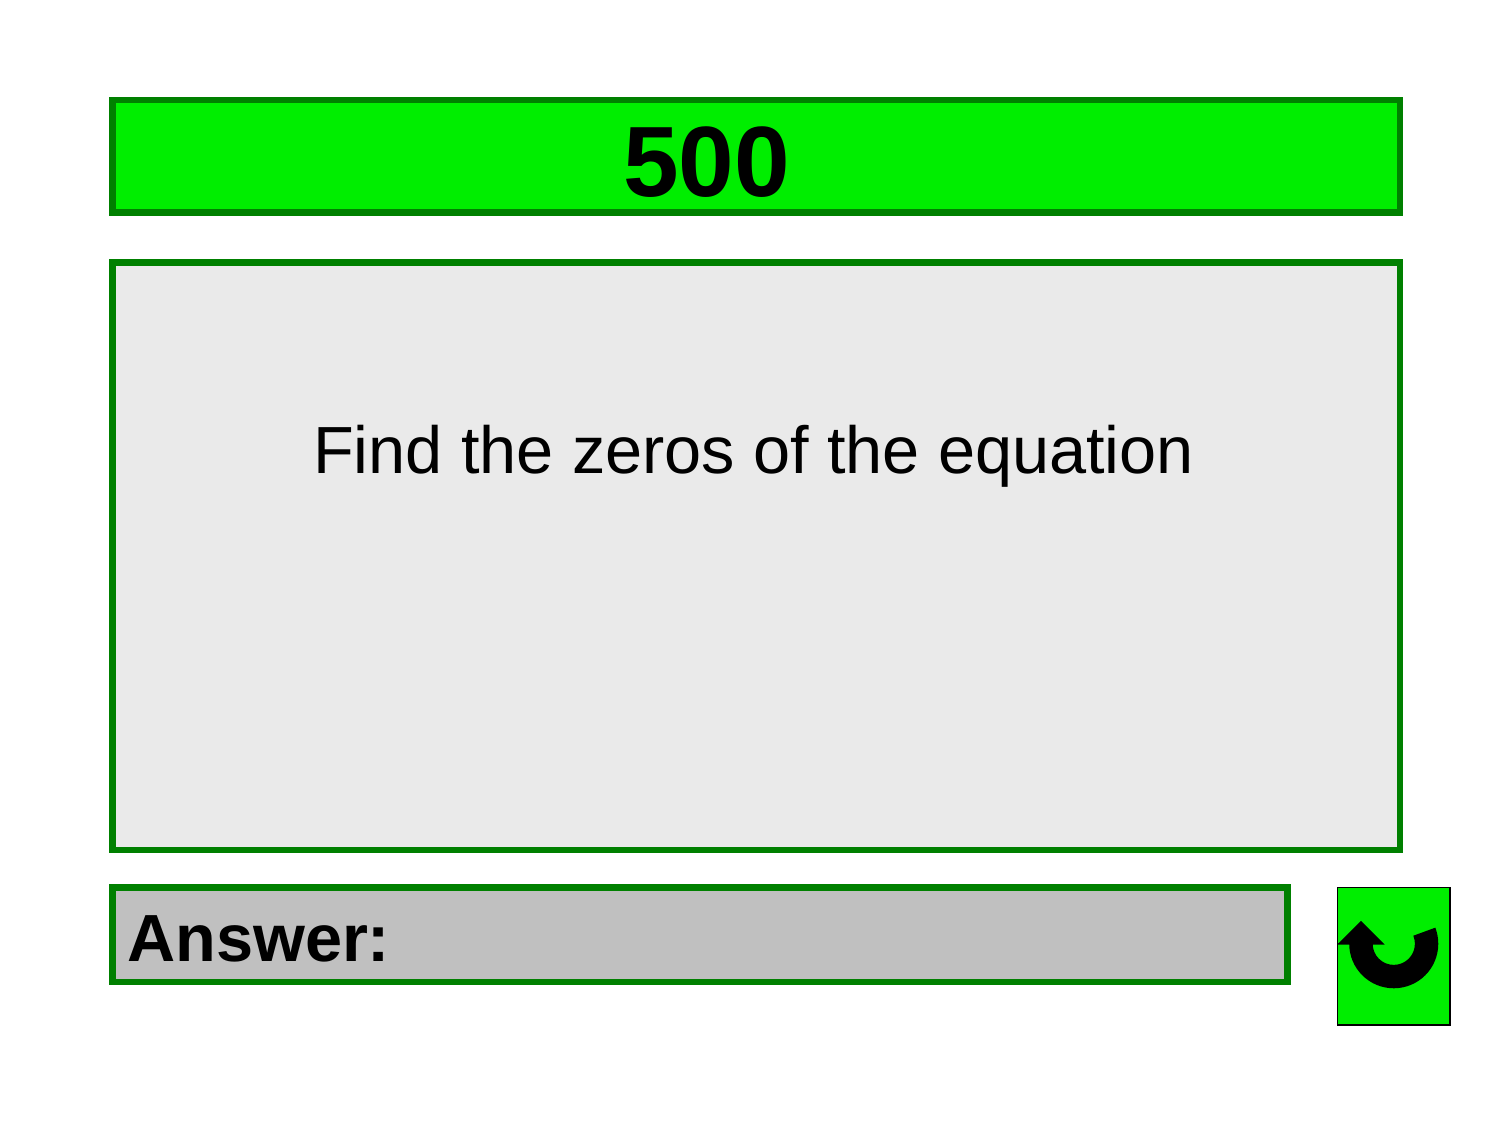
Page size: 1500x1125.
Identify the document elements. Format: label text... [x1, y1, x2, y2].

list [112, 262, 1400, 850]
title 500… [112, 99, 1400, 213]
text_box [1337, 887, 1450, 1025]
